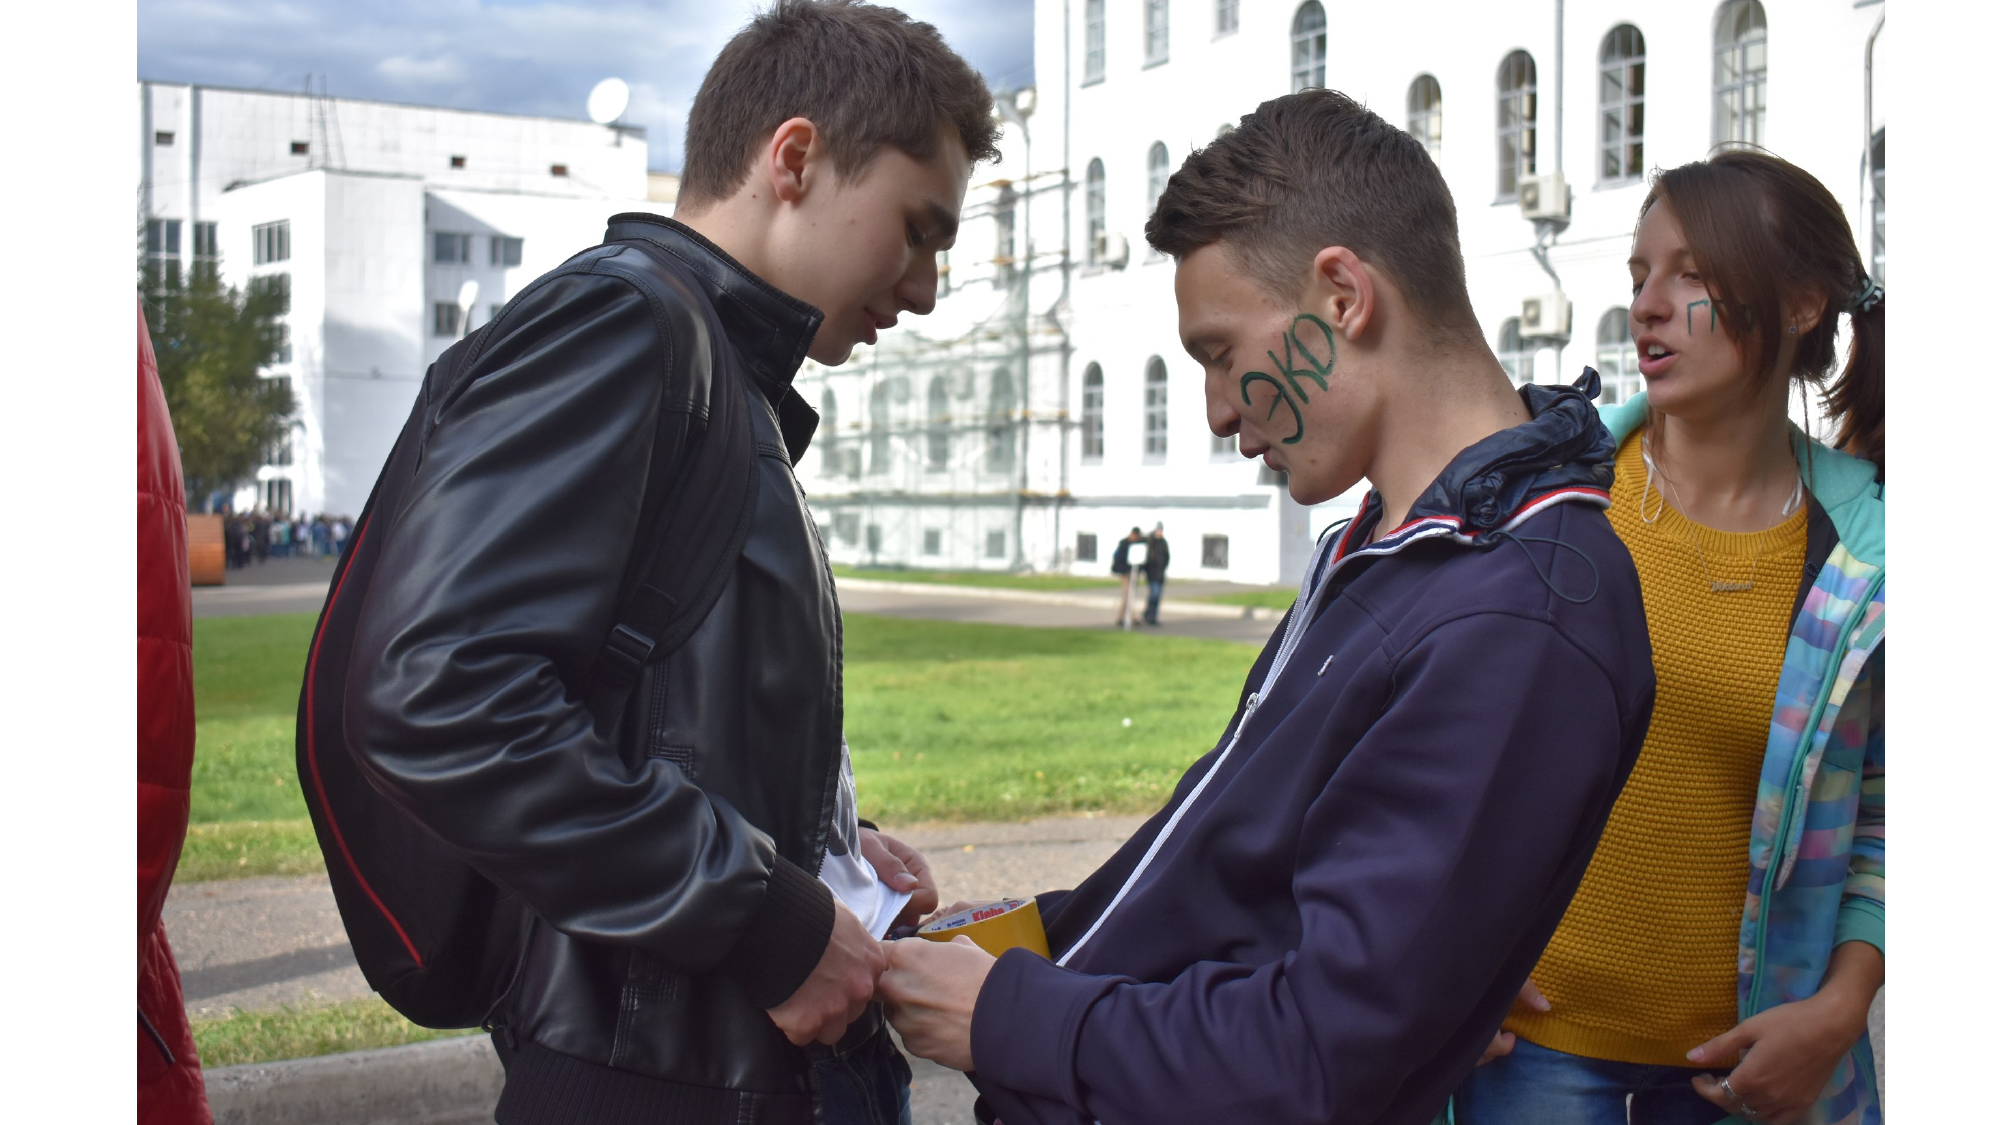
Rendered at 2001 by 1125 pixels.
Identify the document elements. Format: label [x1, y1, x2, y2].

list [137, 0, 1885, 1125]
